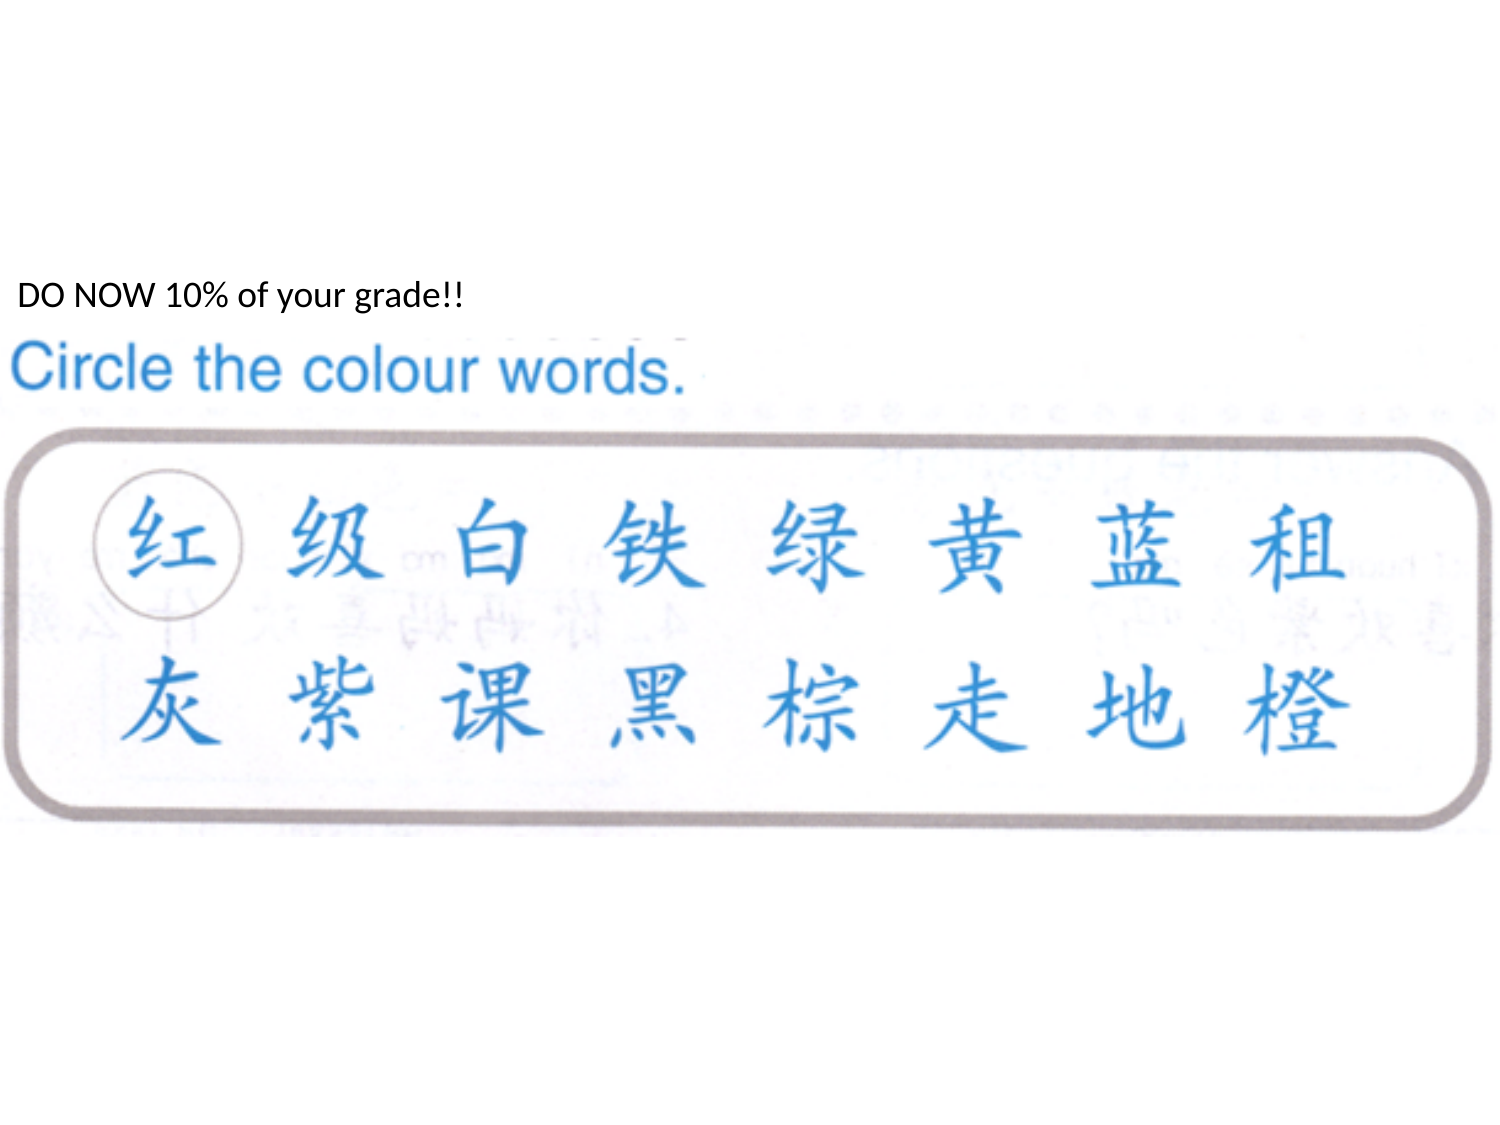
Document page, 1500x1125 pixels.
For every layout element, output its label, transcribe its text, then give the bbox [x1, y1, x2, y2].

text_box DO NOW 10% of your grade!! [2, 262, 481, 323]
picture [0, 324, 1500, 837]
